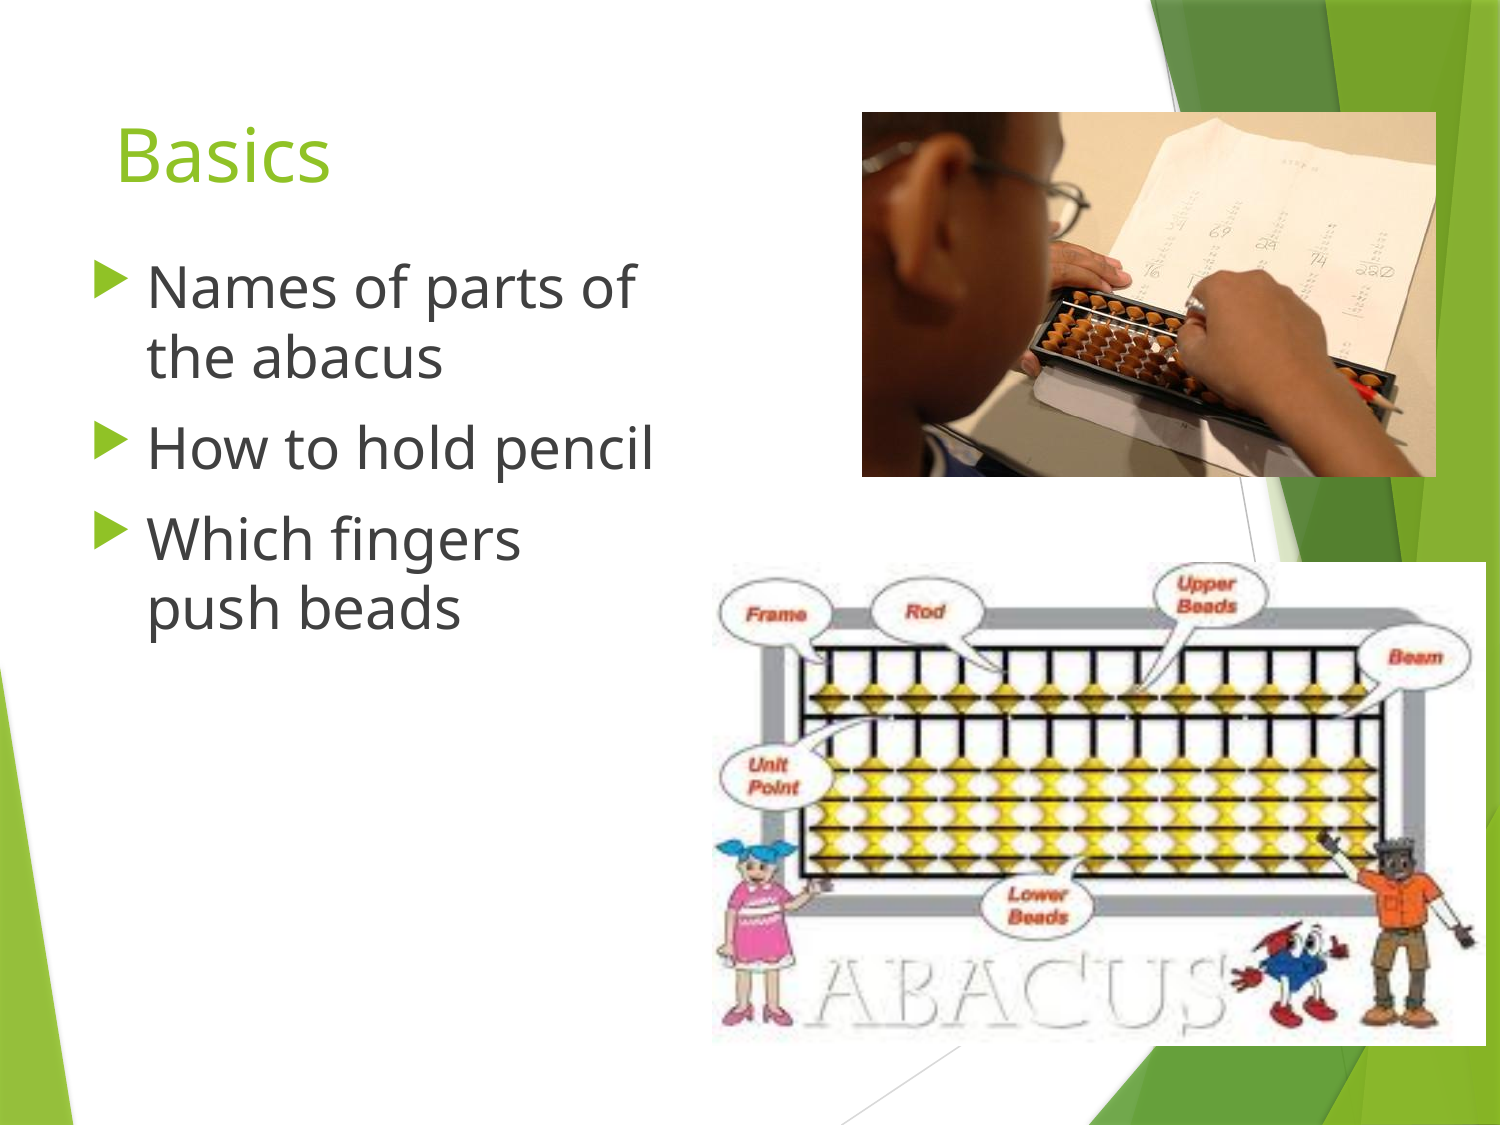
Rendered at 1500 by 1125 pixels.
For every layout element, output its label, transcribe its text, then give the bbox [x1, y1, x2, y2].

title Basics [99, 99, 1142, 317]
picture [711, 561, 1487, 1046]
picture [861, 111, 1437, 477]
list Names of parts of the abacus How to hold pencil Which fingers push beads [75, 243, 688, 775]
